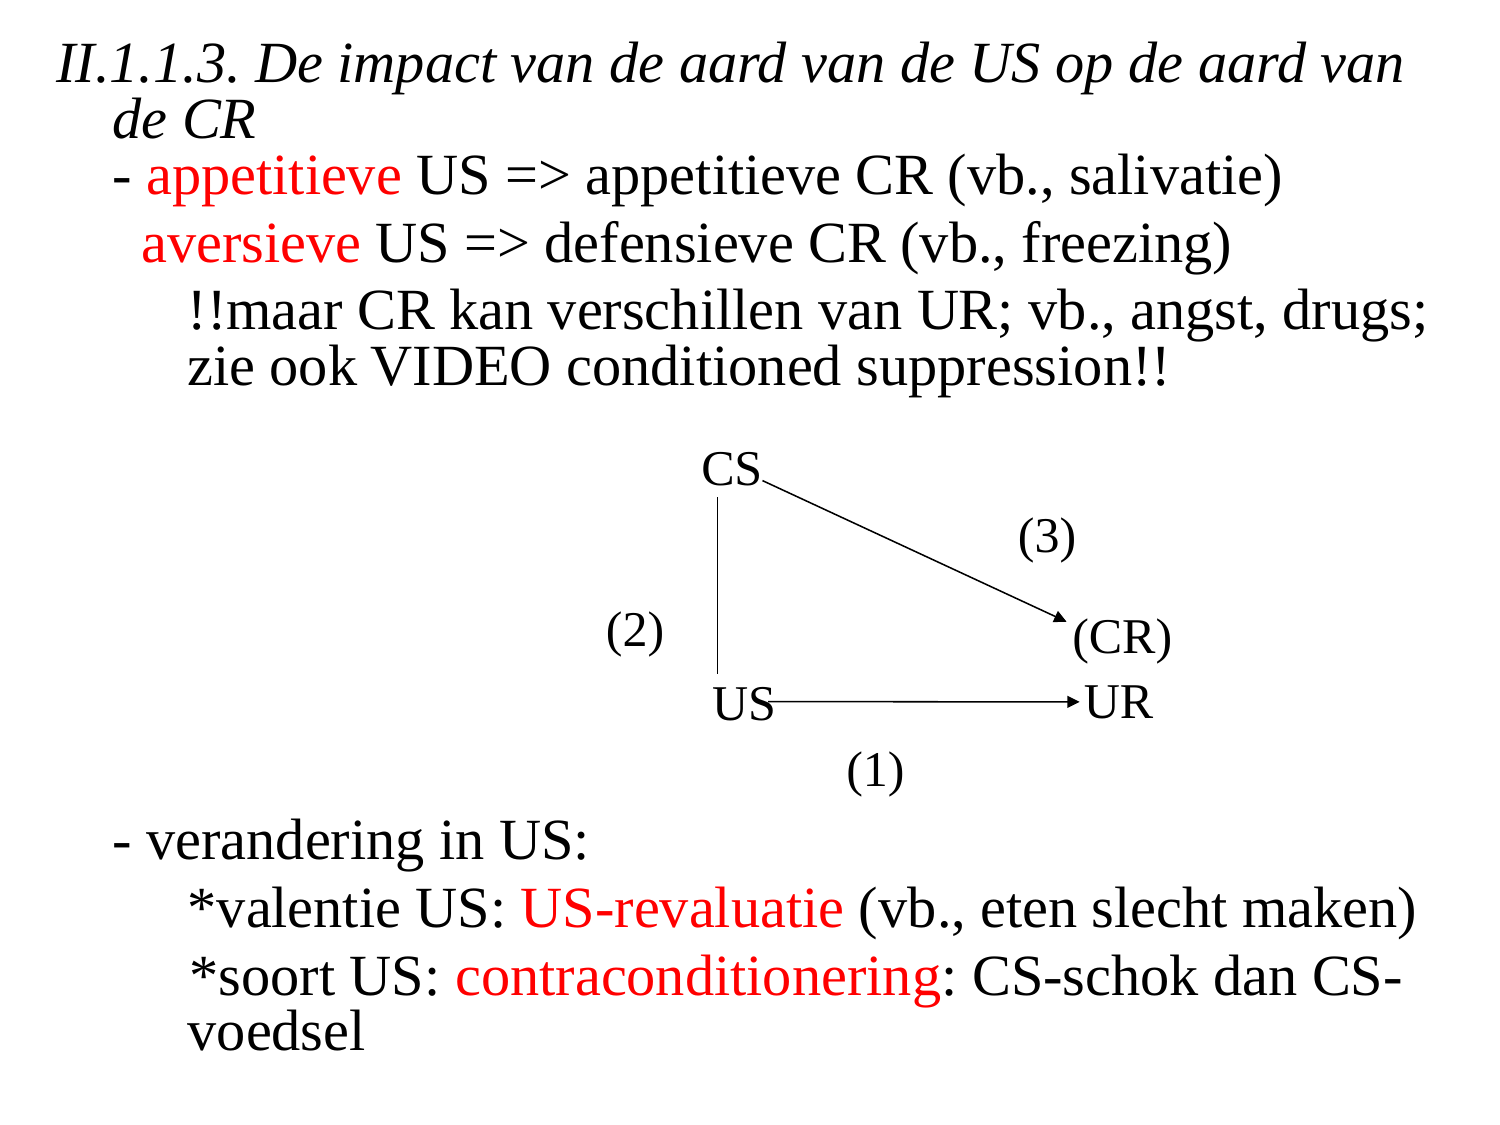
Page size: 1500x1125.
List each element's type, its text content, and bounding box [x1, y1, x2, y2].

list II.1.1.3. De impact van de aard van de US op de aard van de CR - appetitieve US => appetitieve CR (vb., salivatie) aversieve US => defensieve CR (vb., freezing) !!maar CR kan verschillen van UR; vb., angst, drugs; zie ook VIDEO conditioned suppression!! - verandering in US: *valentie US: US-revaluatie (vb., eten slecht maken) *soort US: contraconditionering: CS-schok dan CS-voedsel [41, 30, 1477, 1101]
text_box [590, 427, 1230, 830]
